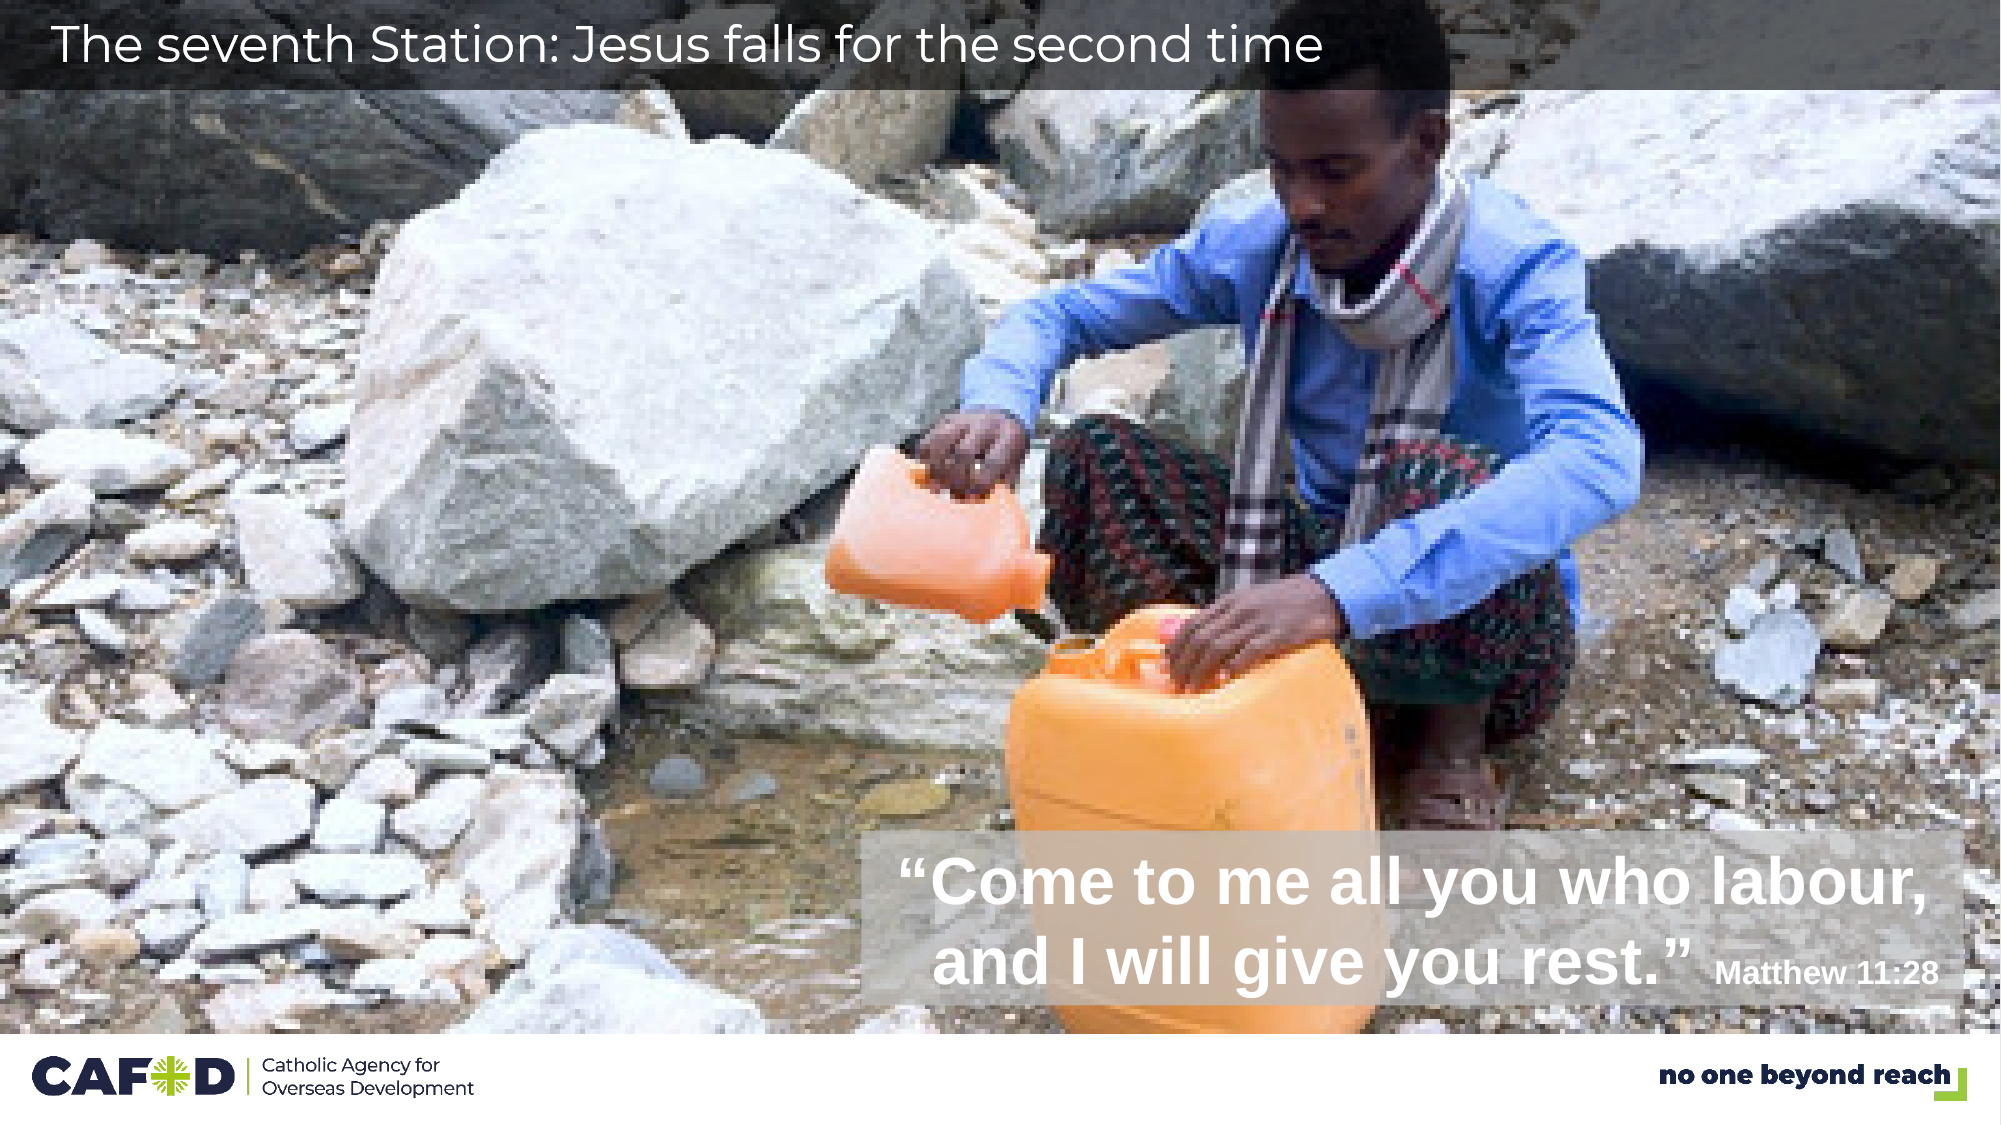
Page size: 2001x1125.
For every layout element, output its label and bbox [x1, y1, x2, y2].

picture [0, 0, 2000, 1033]
text_box [0, 1033, 2000, 1125]
